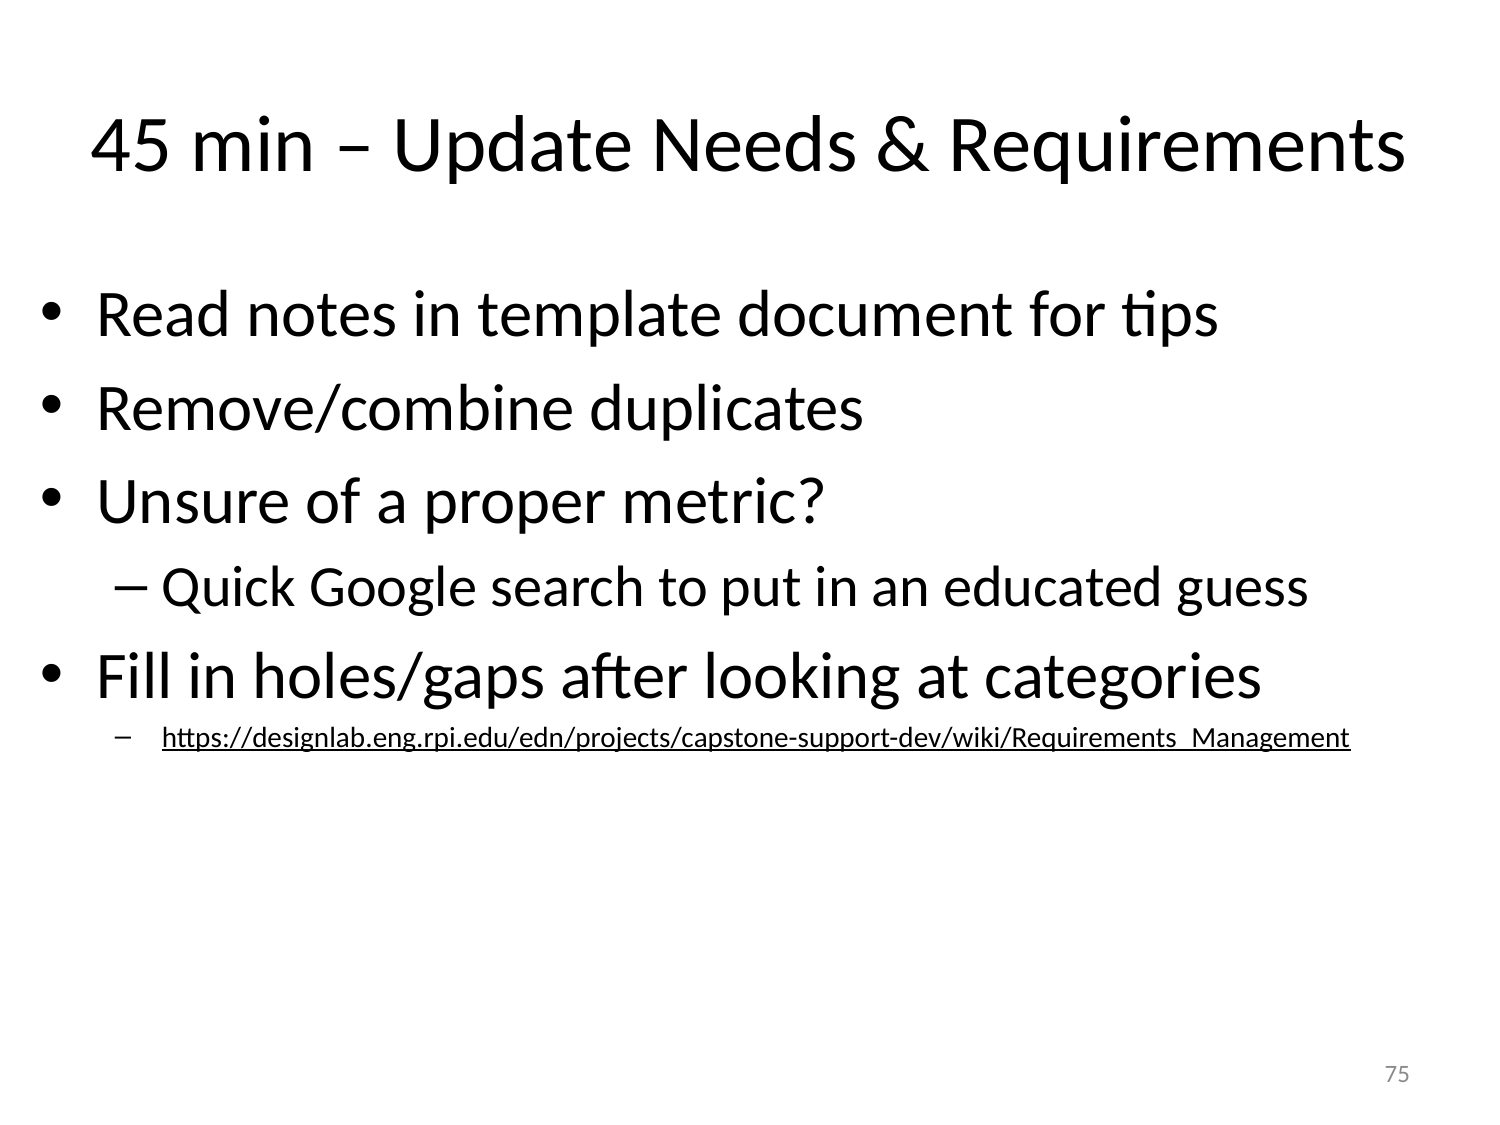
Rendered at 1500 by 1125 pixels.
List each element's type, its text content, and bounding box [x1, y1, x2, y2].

title 45 min – Update Needs & Requirements [75, 45, 1425, 233]
list Read notes in template document for tips Remove/combine duplicates Unsure of a proper metric? Quick Google search to put in an educated guess Fill in holes/gaps after looking at categories https://designlab.eng.rpi.edu/edn/projects/capstone-support-dev/wiki/Requirements_Management [24, 262, 1463, 1005]
slide_number 75 [1074, 1042, 1425, 1103]
